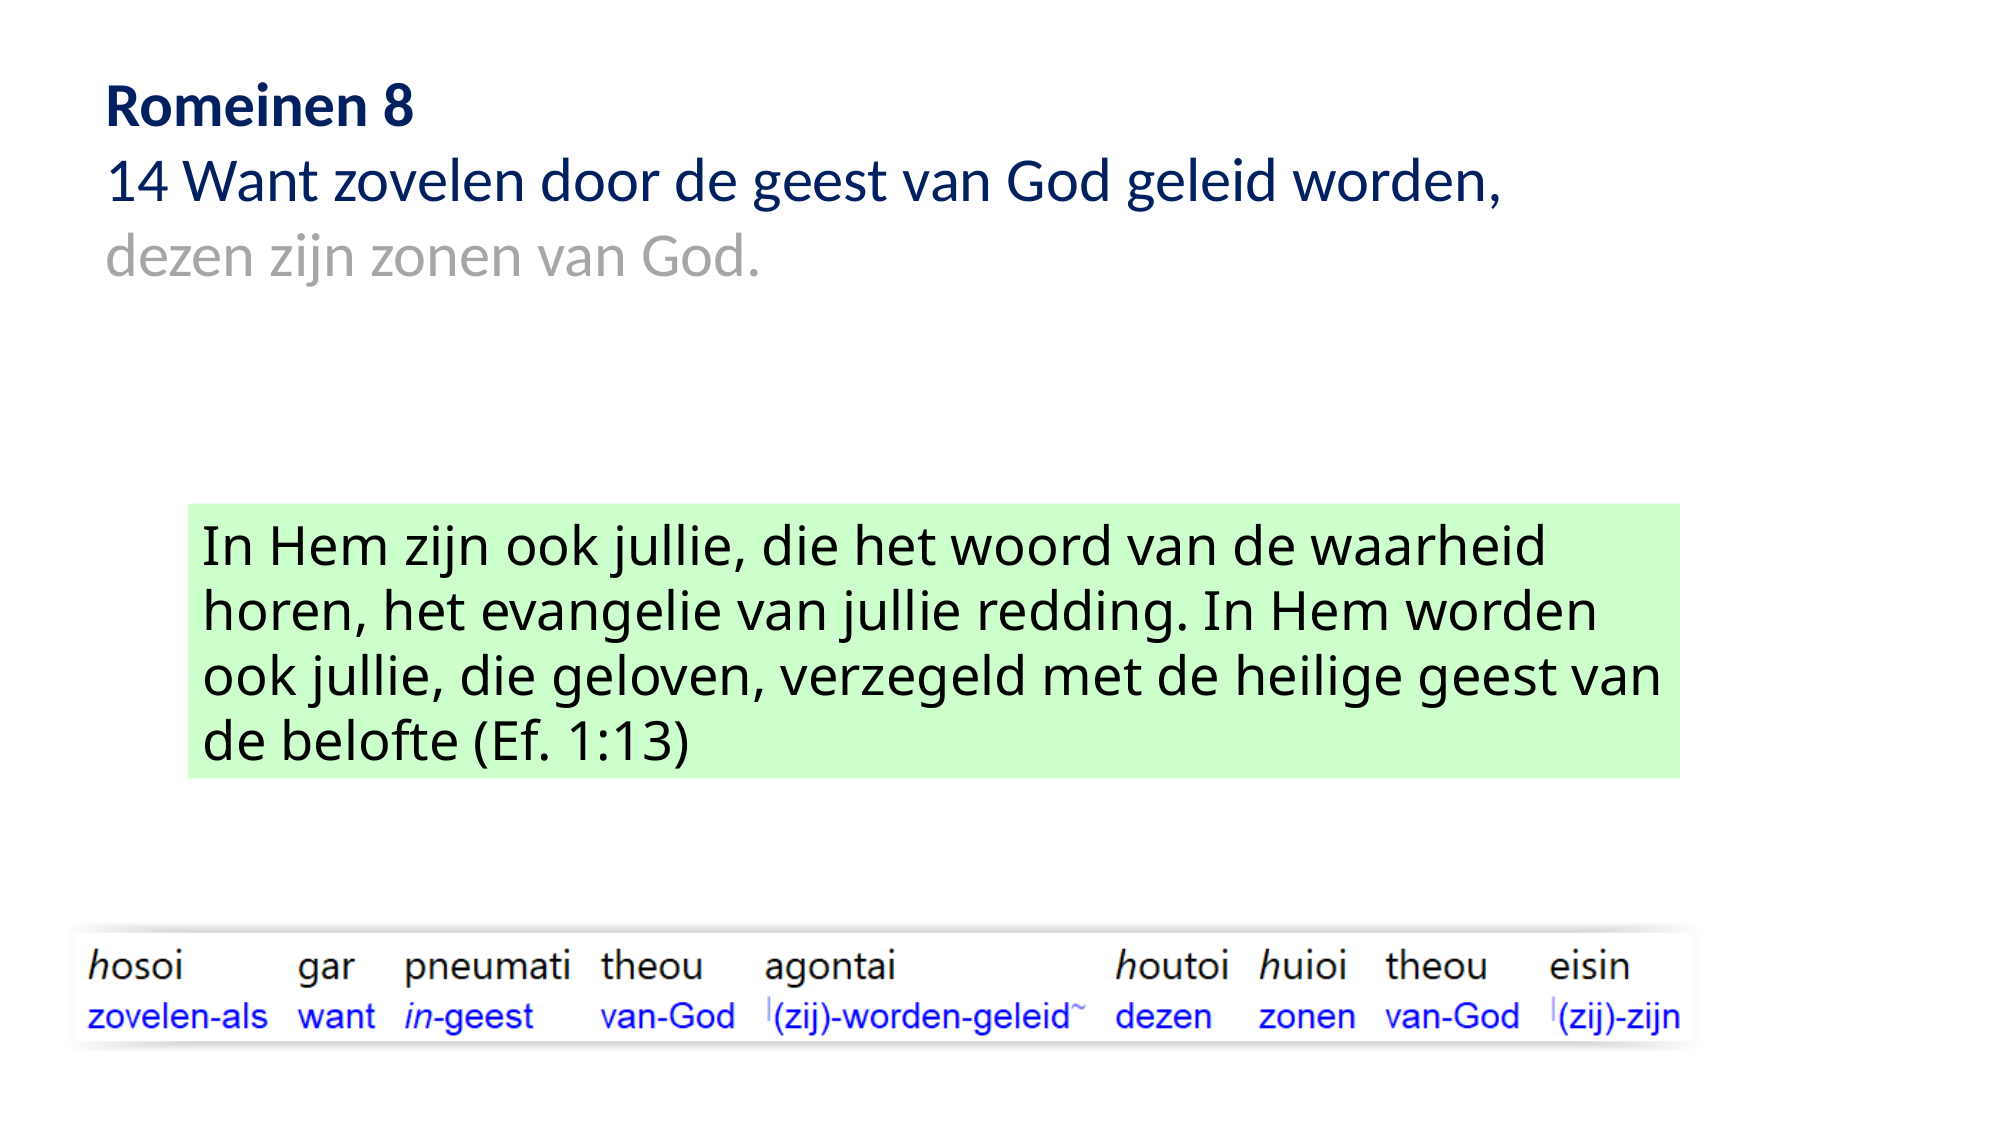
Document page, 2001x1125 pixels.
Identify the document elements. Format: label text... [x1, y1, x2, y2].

picture [62, 920, 1703, 1053]
text_box Romeinen 8 14 Want zovelen door de geest van God geleid worden, dezen zijn zonen van God. [90, 56, 1967, 297]
text_box In Hem zijn ook jullie, die het woord van de waarheid horen, het evangelie van jullie redding. In Hem worden ook jullie, die geloven, verzegeld met de heilige geest van de belofte (Ef. 1:13) [188, 503, 1680, 779]
